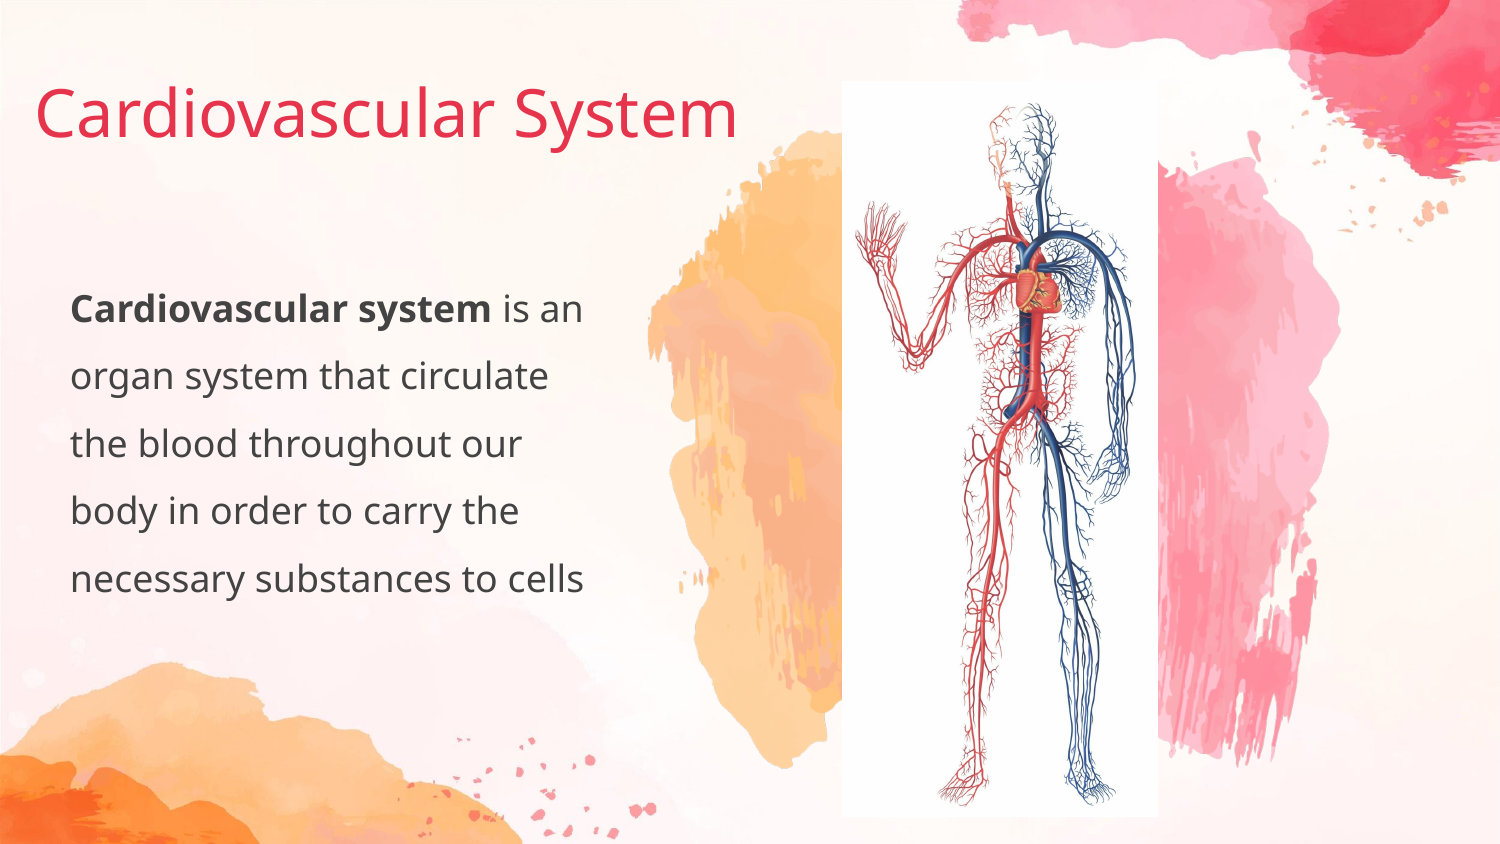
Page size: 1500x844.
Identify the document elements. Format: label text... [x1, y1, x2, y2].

title Cardiovascular System [19, 55, 1276, 150]
text_box Cardiovascular system is an organ system that circulate the blood throughout our body in order to carry the necessary substances to cells [55, 247, 612, 617]
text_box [647, 129, 836, 769]
picture [0, 0, 1500, 844]
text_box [1162, 129, 1341, 769]
